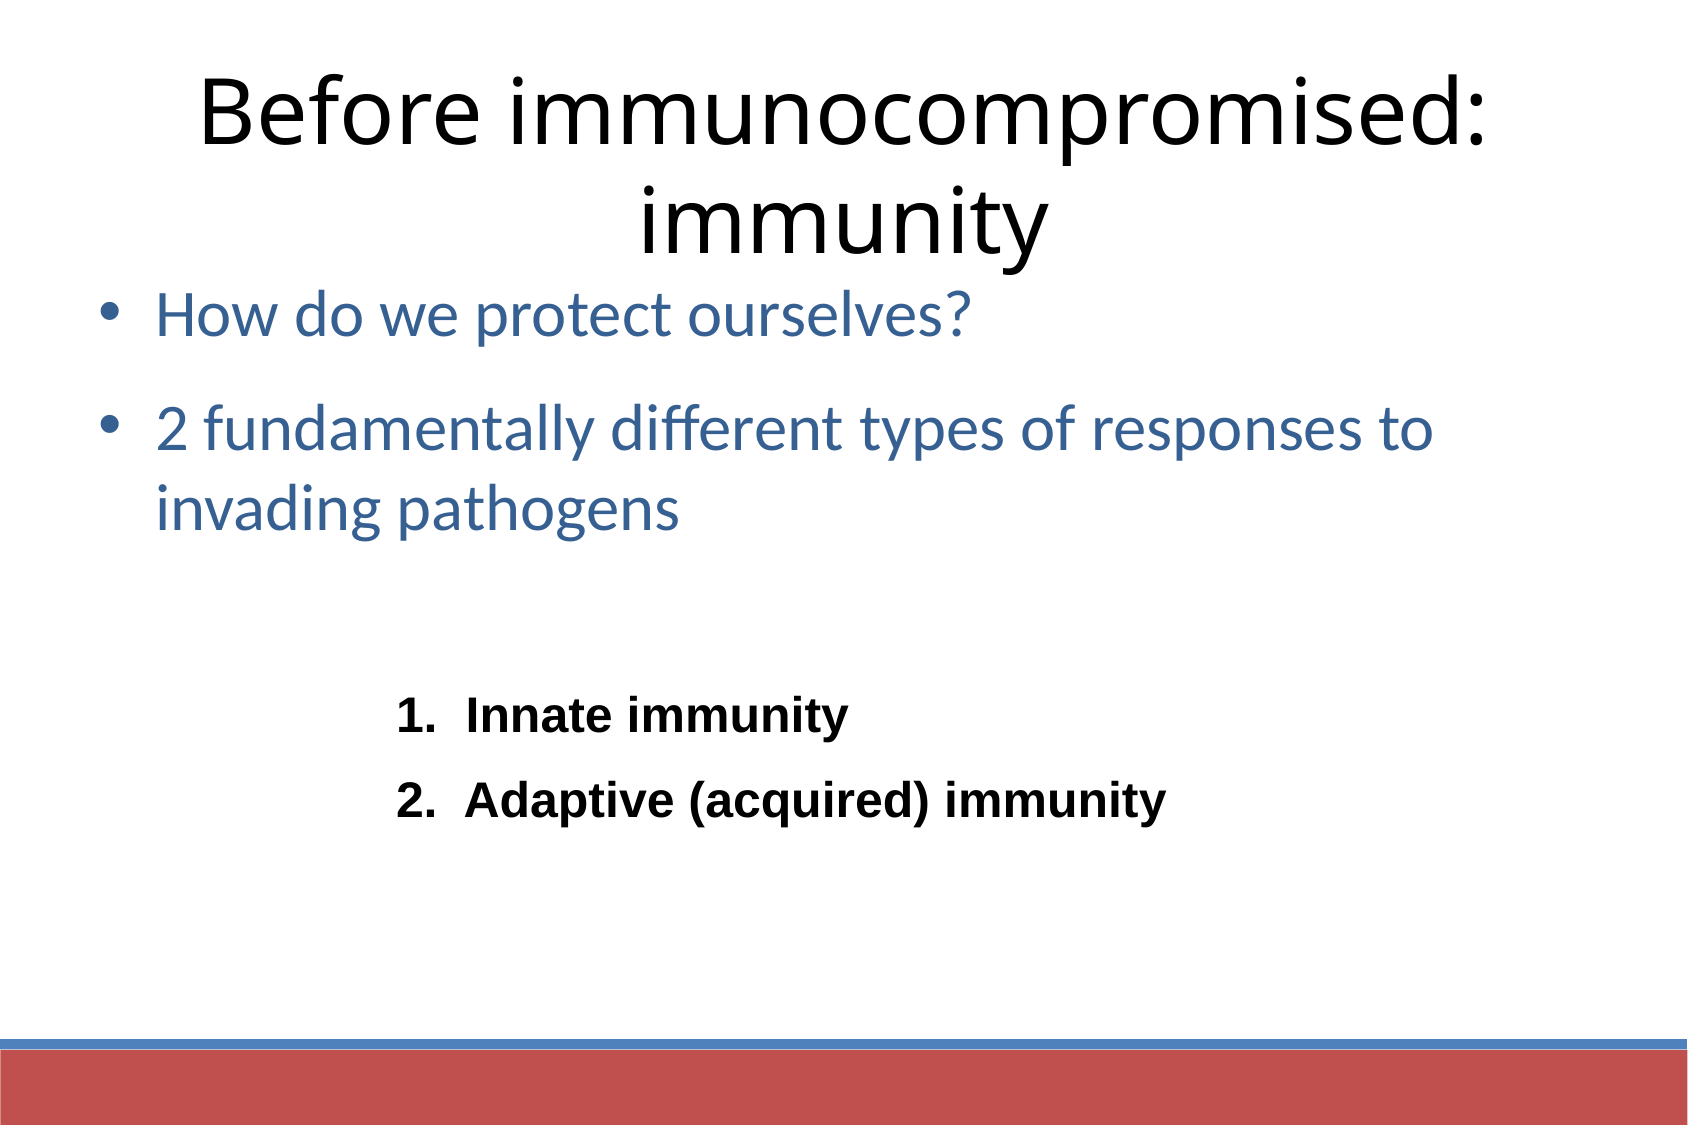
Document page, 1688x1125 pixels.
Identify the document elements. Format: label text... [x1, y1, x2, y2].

text_box Before immunocompromised: immunity [84, 45, 1604, 233]
text_box How do we protect ourselves? 2 fundamentally different types of responses to invading pathogens [83, 262, 1603, 688]
text_box 1. Innate immunity 2. Adaptive (acquired) immunity [381, 688, 1549, 835]
